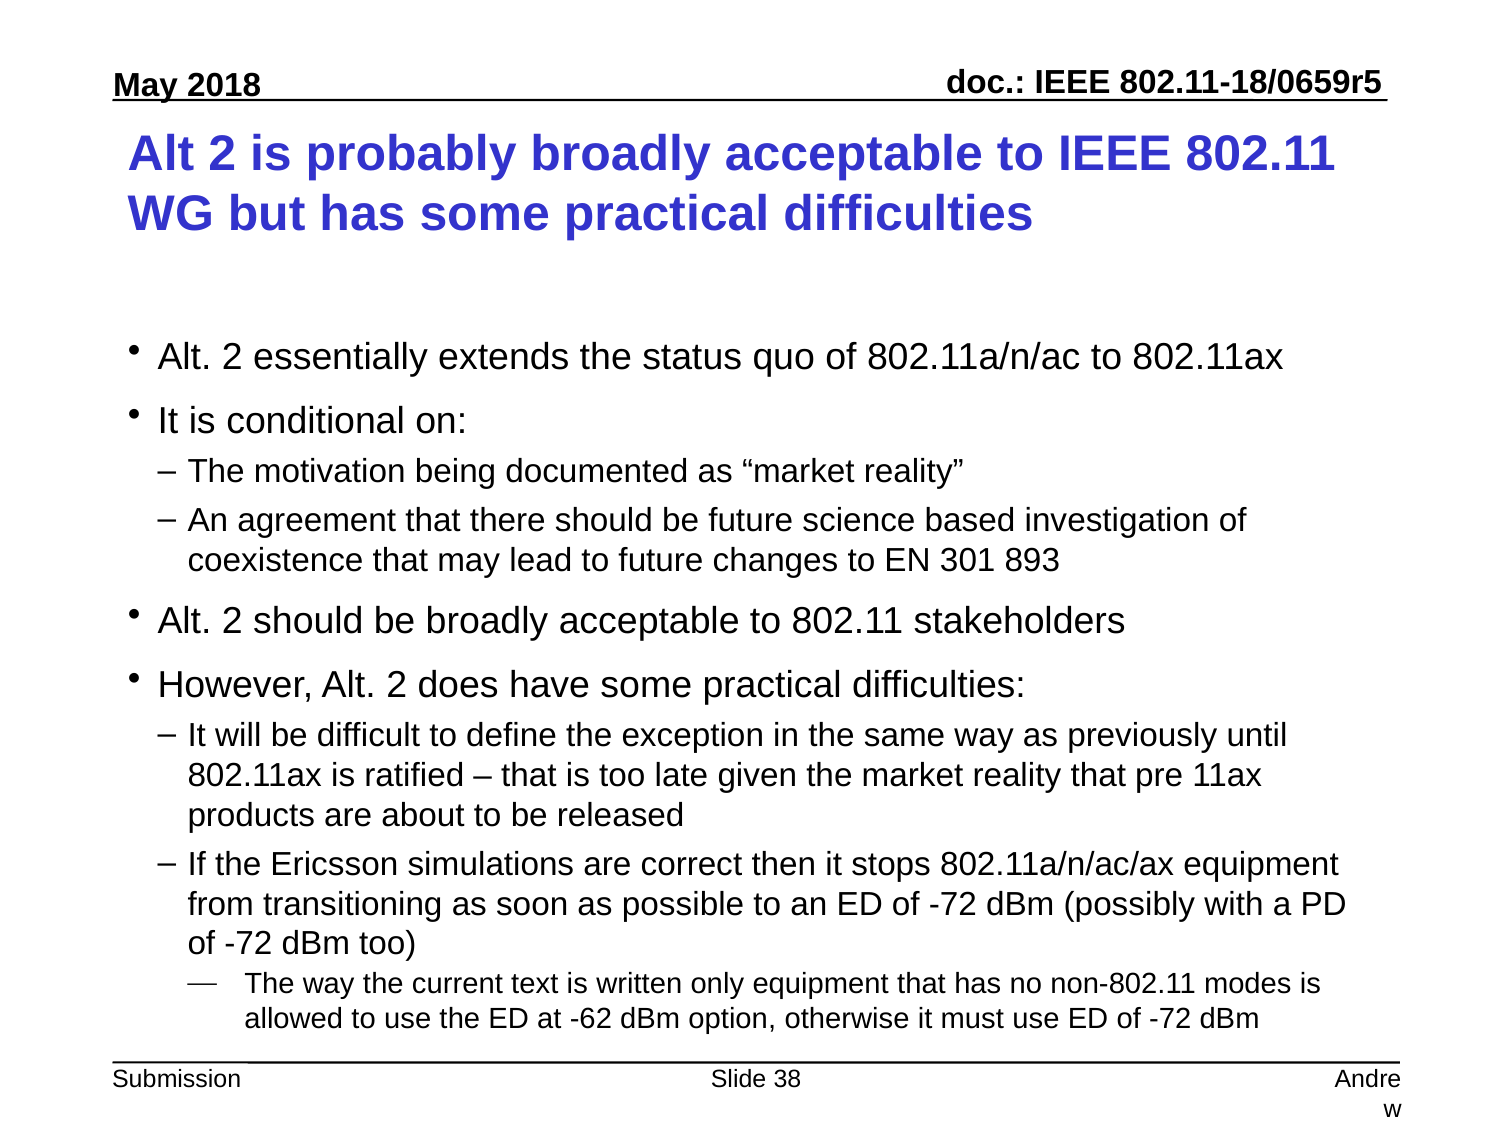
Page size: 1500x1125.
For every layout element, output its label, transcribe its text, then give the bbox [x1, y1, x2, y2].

slide_number Slide 38 [709, 1061, 803, 1093]
list Alt. 2 essentially extends the status quo of 802.11a/n/ac to 802.11ax It is conditional on: The motivation being documented as “market reality” An agreement that there should be future science based investigation of coexistence that may lead to future changes to EN 301 893 Alt. 2 should be broadly acceptable to 802.11 stakeholders However, Alt. 2 does have some practical difficulties: It will be difficult to define the exception in the same way as previously until 802.11ax is ratified – that is too late given the market reality that pre 11ax products are about to be released If the Ericsson simulations are correct then it stops 802.11a/n/ac/ax equipment from transitioning as soon as possible to an ED of -72 dBm (possibly with a PD of -72 dBm too) The way the current text is written only equipment that has no non-802.11 modes is allowed to use the ED at -62 dBm option, otherwise it must use ED of -72 dBm [112, 324, 1388, 1000]
footer Andrew Myles, Cisco [1320, 1061, 1402, 1093]
title Alt 2 is probably broadly acceptable to IEEE 802.11 WG but has some practical difficulties [112, 112, 1388, 288]
